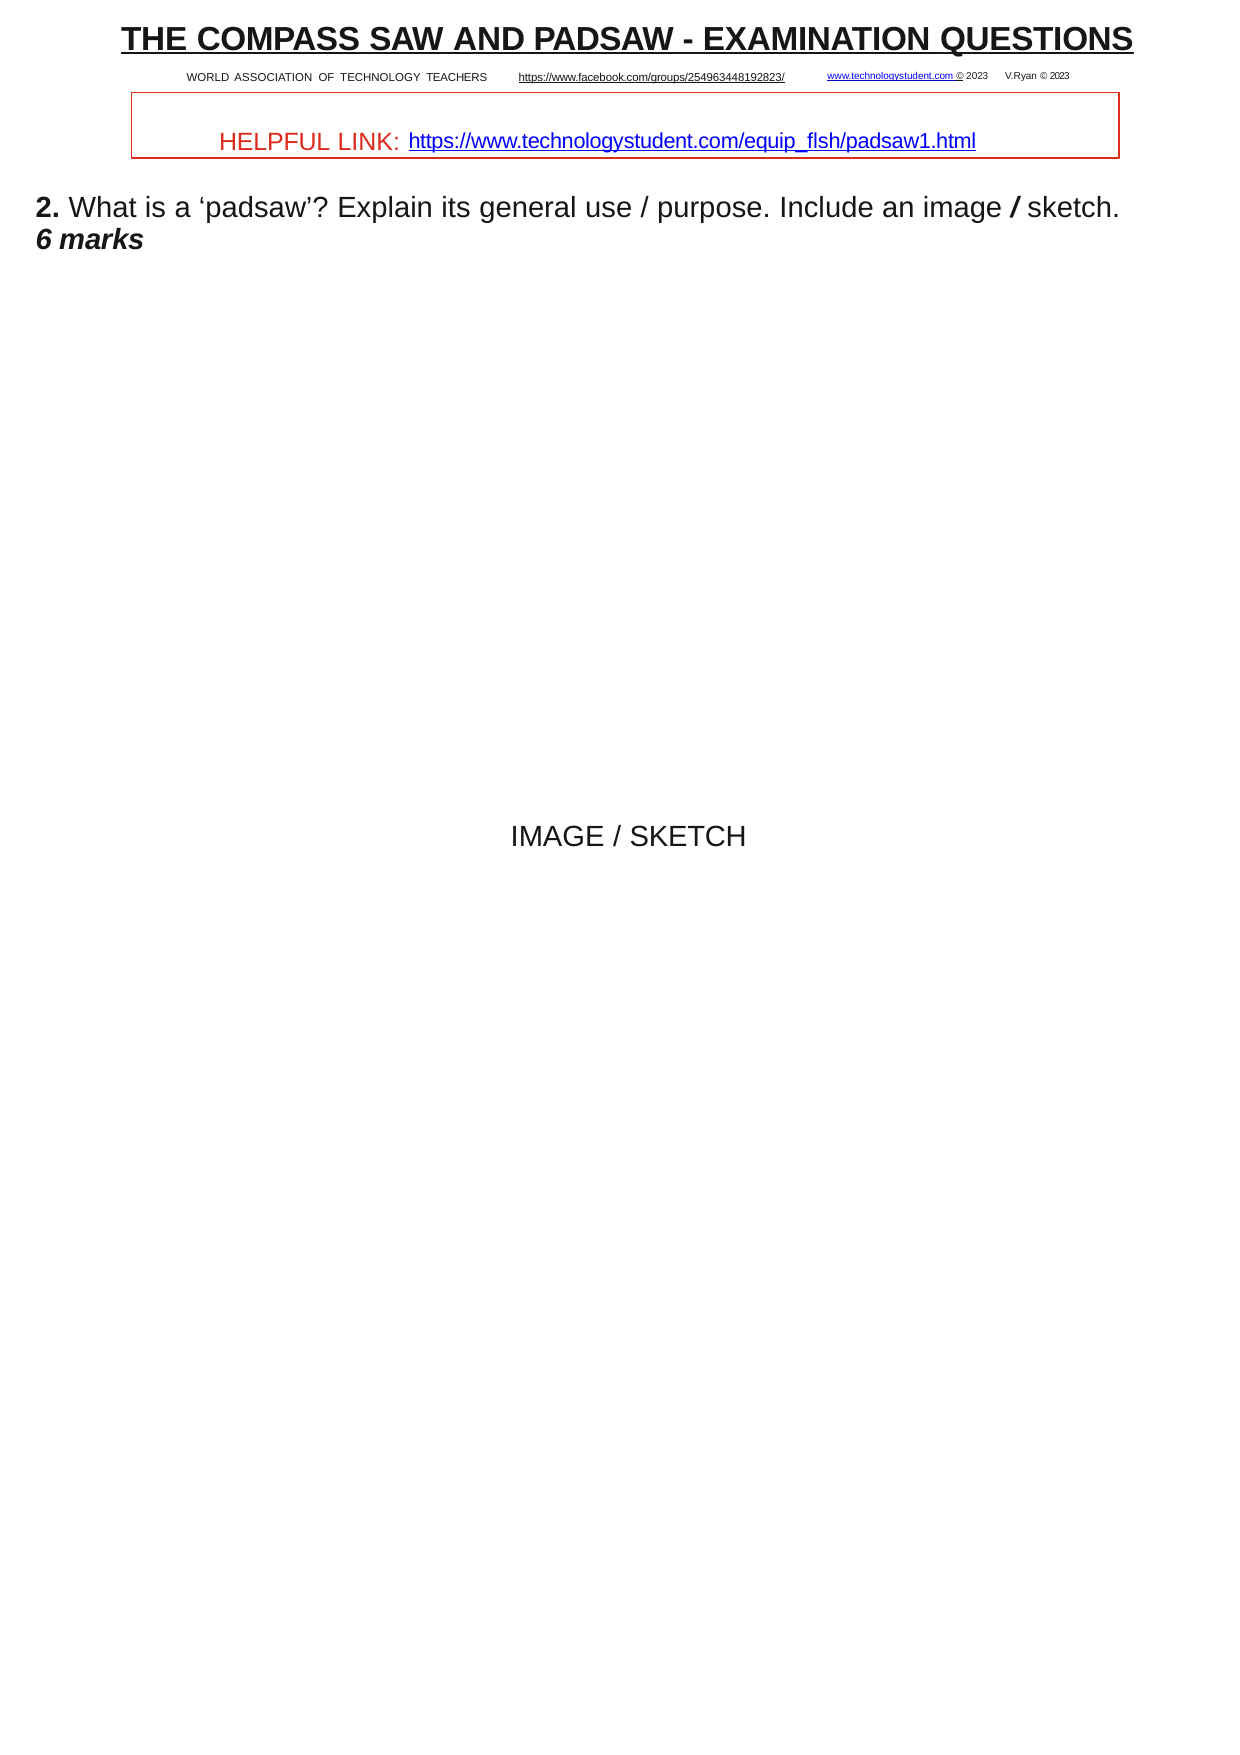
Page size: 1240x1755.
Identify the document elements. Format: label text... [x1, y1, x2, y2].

text_box IMAGE / SKETCH [508, 815, 750, 853]
text_box 2. What is a ‘padsaw’? Explain its general use / purpose. Include an image / sketch. 6 marks [33, 185, 1141, 256]
text_box THE COMPASS SAW AND PADSAW - EXAMINATION QUESTIONS WORLD ASSOCIATION OF TECHNOLOGY TEACHERS https://www.facebook.com/groups/254963448192823/ www.technologystudent.com © 2023 V.Ryan © 2023 [107, 0, 1148, 85]
text_box HELPFUL LINK: https://www.technologystudent.com/equip_ﬂsh/padsaw1.html [131, 92, 1120, 158]
